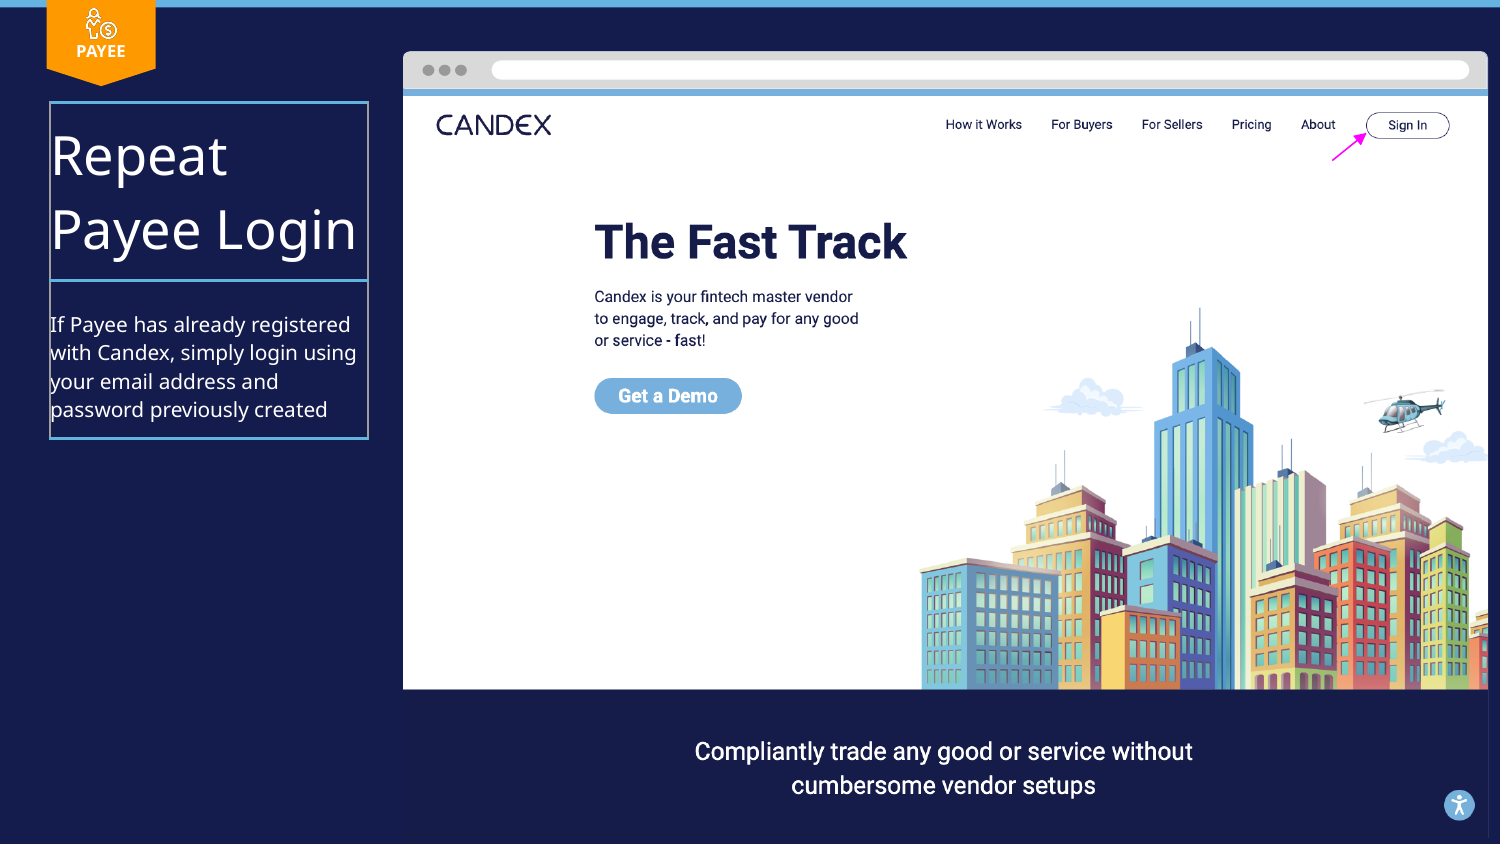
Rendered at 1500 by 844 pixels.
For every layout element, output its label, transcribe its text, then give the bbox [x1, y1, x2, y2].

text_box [402, 51, 1488, 88]
picture [403, 89, 1488, 844]
table_cell If Payee has already registered with Candex, simply login using your email address and password previously created [51, 282, 367, 437]
table_header Repeat Payee Login [51, 104, 367, 279]
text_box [1332, 132, 1367, 161]
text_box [46, 0, 156, 87]
